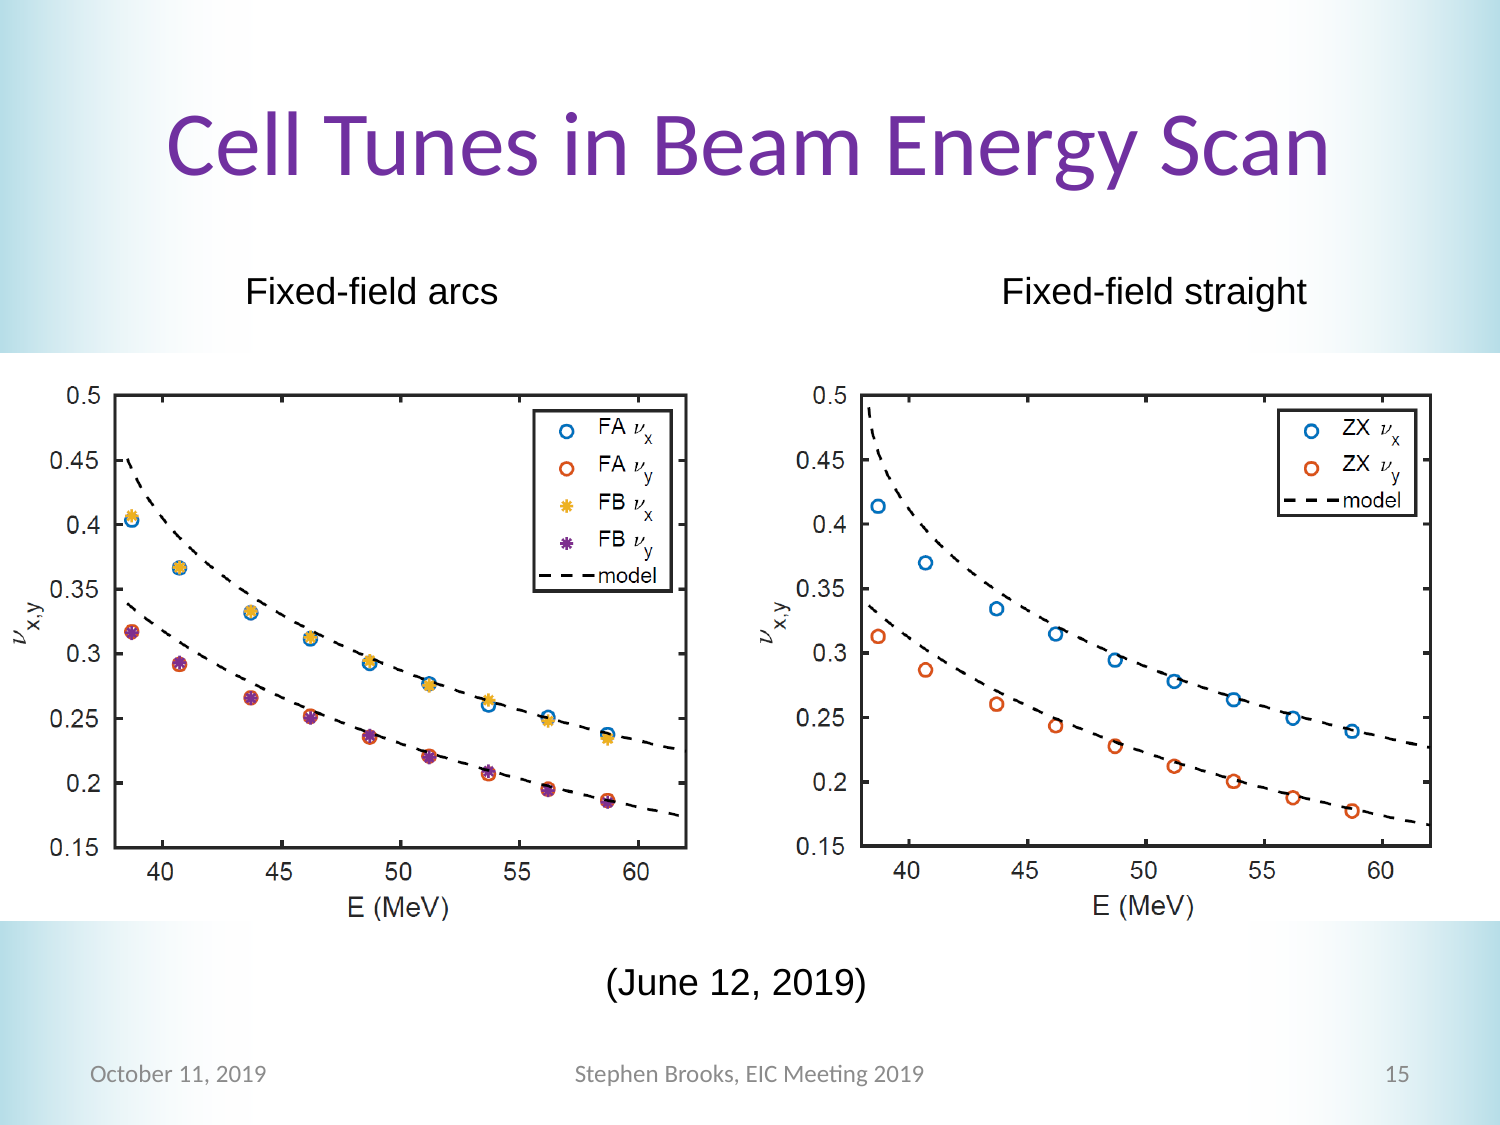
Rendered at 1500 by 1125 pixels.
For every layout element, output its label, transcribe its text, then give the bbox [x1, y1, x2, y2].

slide_number 15 [1074, 1042, 1425, 1103]
title Cell Tunes in Beam Energy Scan [75, 45, 1425, 233]
footer Stephen Brooks, EIC Meeting 2019 [512, 1042, 988, 1103]
text_box Fixed-field arcs [230, 259, 514, 320]
picture [744, 353, 1500, 921]
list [0, 353, 743, 921]
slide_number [75, 1042, 425, 1103]
text_box (June 12, 2019) [590, 950, 910, 1011]
text_box Fixed-field straight [986, 259, 1323, 320]
